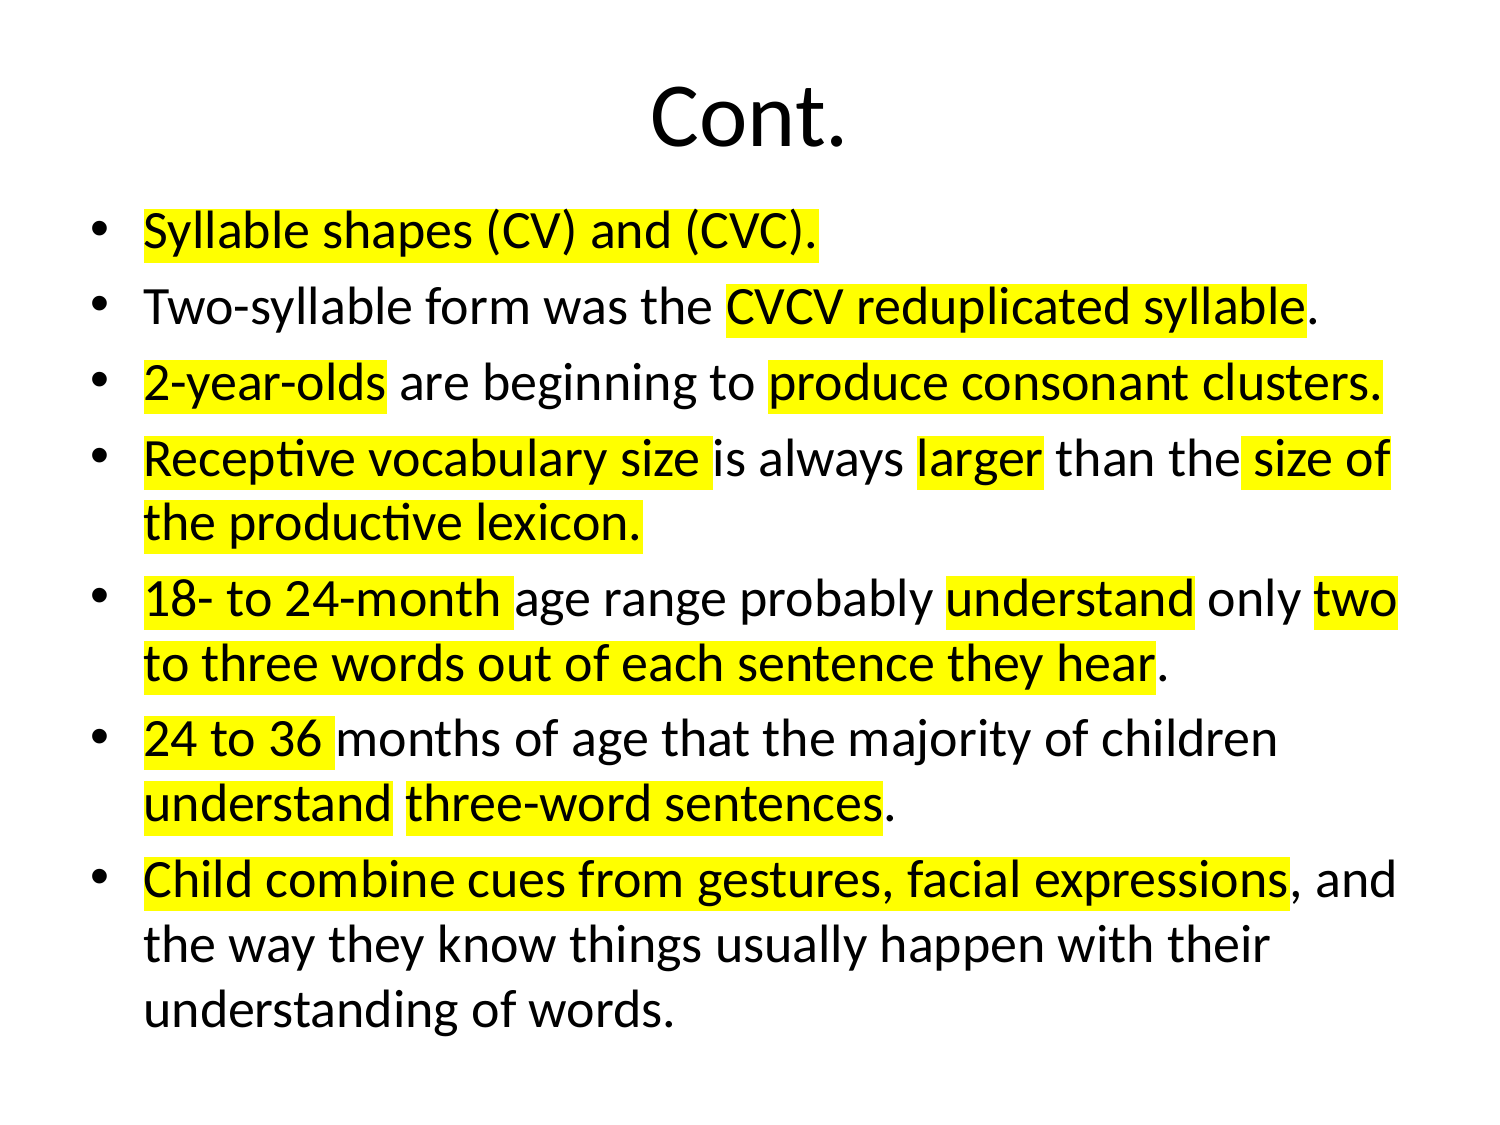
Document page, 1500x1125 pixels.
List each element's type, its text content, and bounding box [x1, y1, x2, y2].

title Cont. [75, 45, 1425, 175]
list Syllable shapes (CV) and (CVC). Two-syllable form was the CVCV reduplicated syllable. 2-year-olds are beginning to produce consonant clusters. Receptive vocabulary size is always larger than the size of the productive lexicon. 18- to 24-month age range probably understand only two to three words out of each sentence they hear. 24 to 36 months of age that the majority of children understand three-word sentences. Child combine cues from gestures, facial expressions, and the way they know things usually happen with their understanding of words. [75, 187, 1425, 1100]
